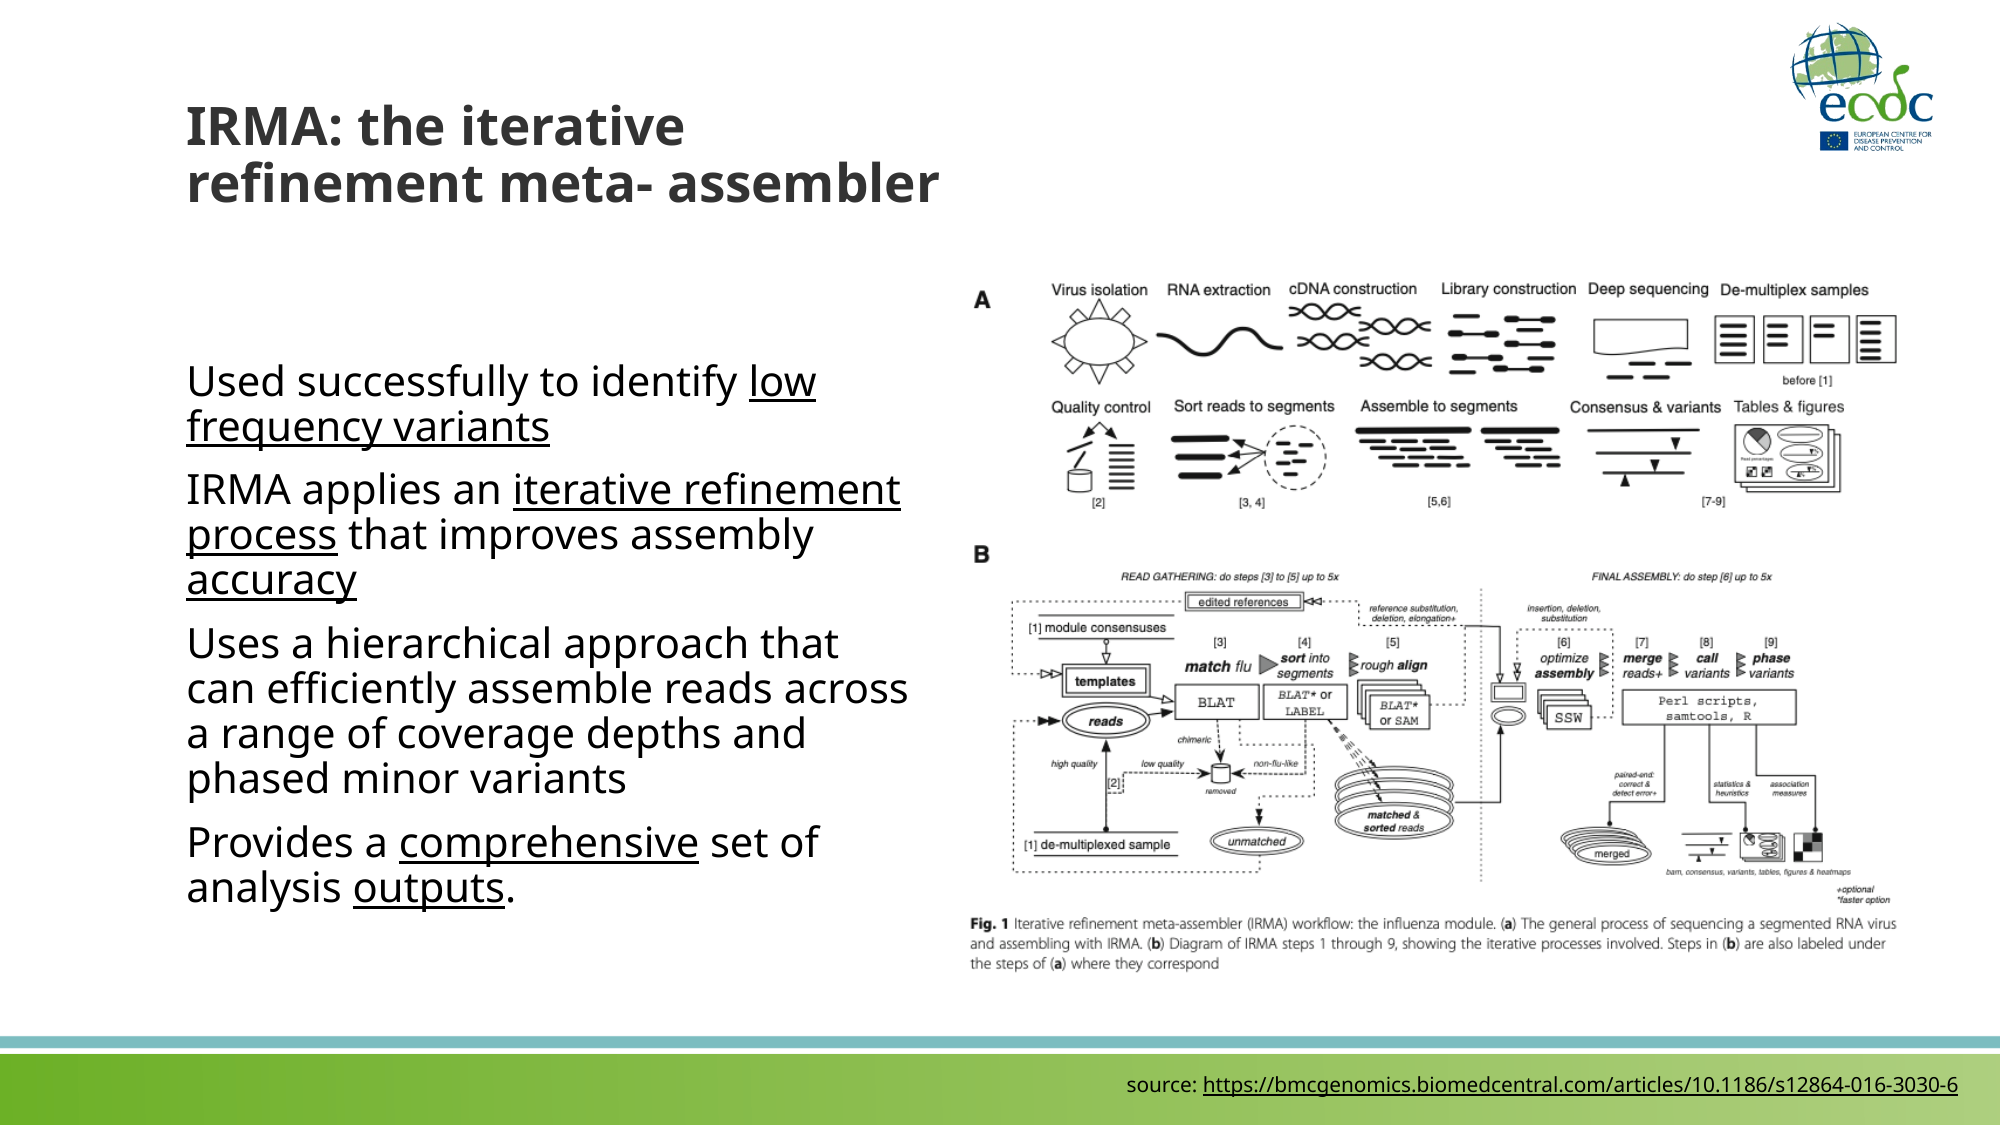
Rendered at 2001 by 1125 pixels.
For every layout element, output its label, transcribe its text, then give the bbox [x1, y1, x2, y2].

picture [0, 0, 2000, 1125]
title IRMA: the iterative refinement meta- assembler [186, 99, 972, 319]
text_box source: https://bmcgenomics.biomedcentral.com/articles/10.1186/s12864-016-3030-6 [1111, 1064, 1979, 1105]
list Used successfully to identify low frequency variants IRMA applies an iterative refinement process that improves assembly accuracy Uses a hierarchical approach that can efficiently assemble reads across a range of coverage depths and phased minor variants Provides a comprehensive set of analysis outputs. [186, 359, 915, 1002]
